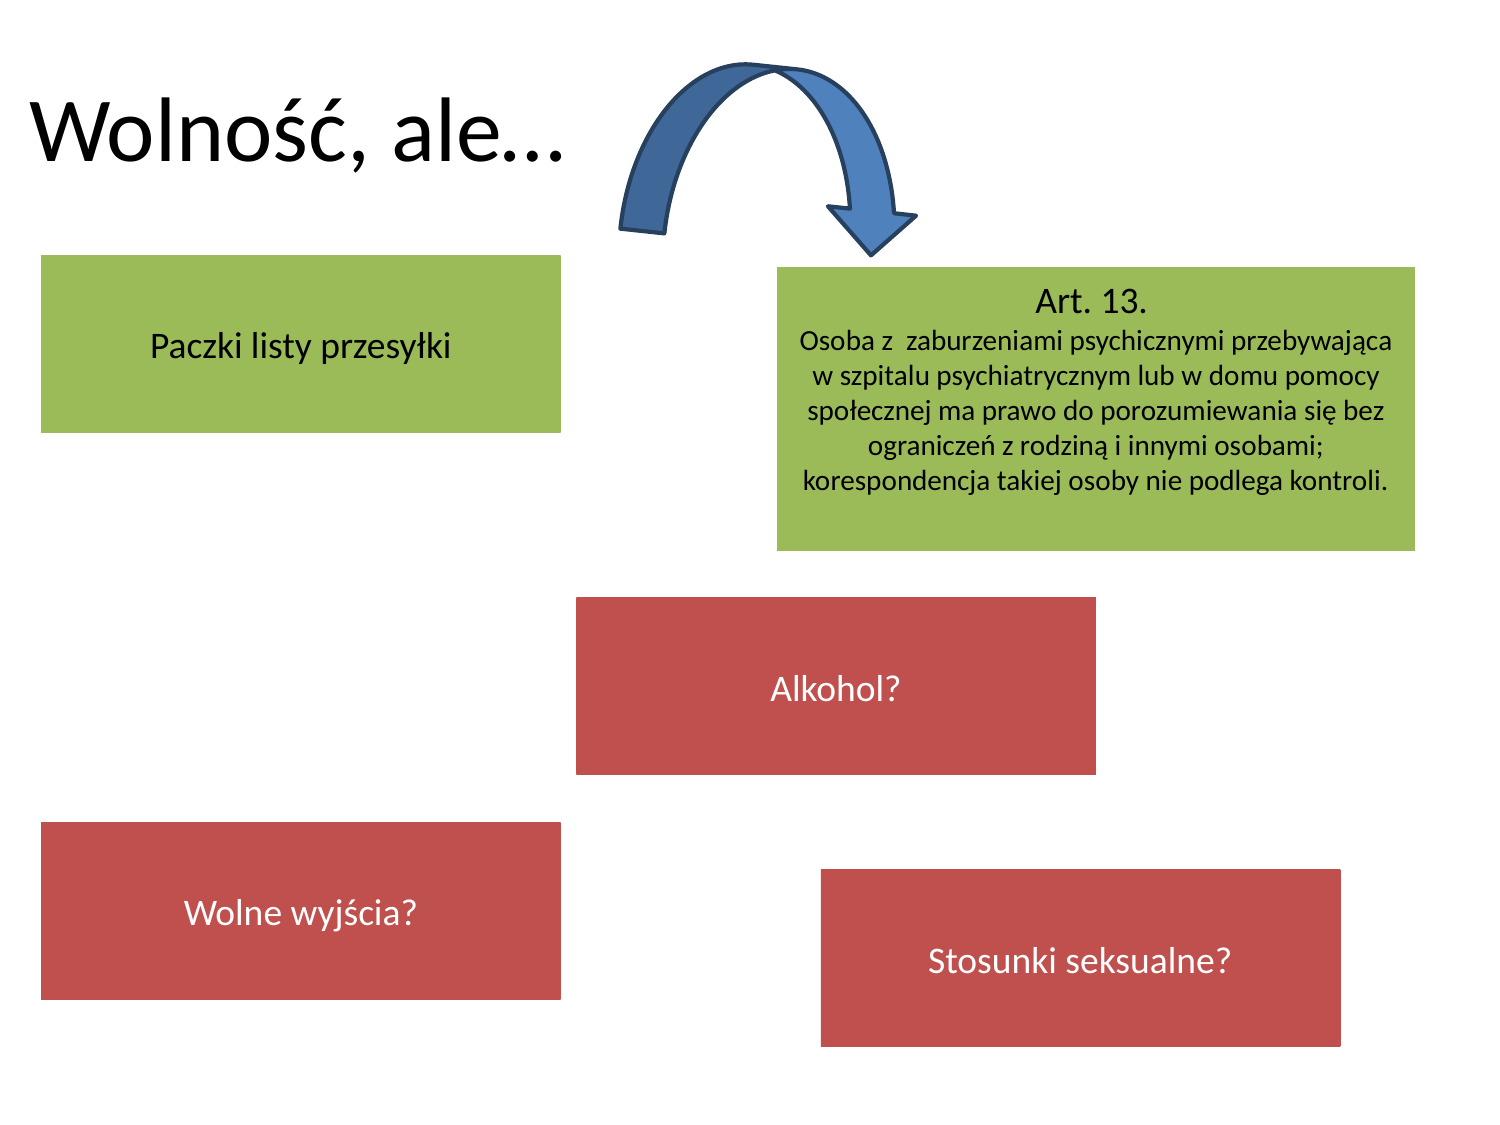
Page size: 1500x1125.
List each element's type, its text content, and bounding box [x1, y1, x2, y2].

text_box [620, 64, 917, 256]
text_box Art. 13. Osoba z zaburzeniami psychicznymi przebywająca w szpitalu psychiatrycznym lub w domu pomocy społecznej ma prawo do porozumiewania się bez ograniczeń z rodziną i innymi osobami; korespondencja takiej osoby nie podlega kontroli. [777, 267, 1415, 551]
text_box Stosunki seksualne? [820, 869, 1341, 1047]
title Wolność, ale… [0, 30, 597, 219]
text_box Wolne wyjścia? [41, 822, 561, 1000]
text_box Alkohol? [576, 597, 1096, 775]
text_box Paczki listy przesyłki [41, 255, 561, 433]
